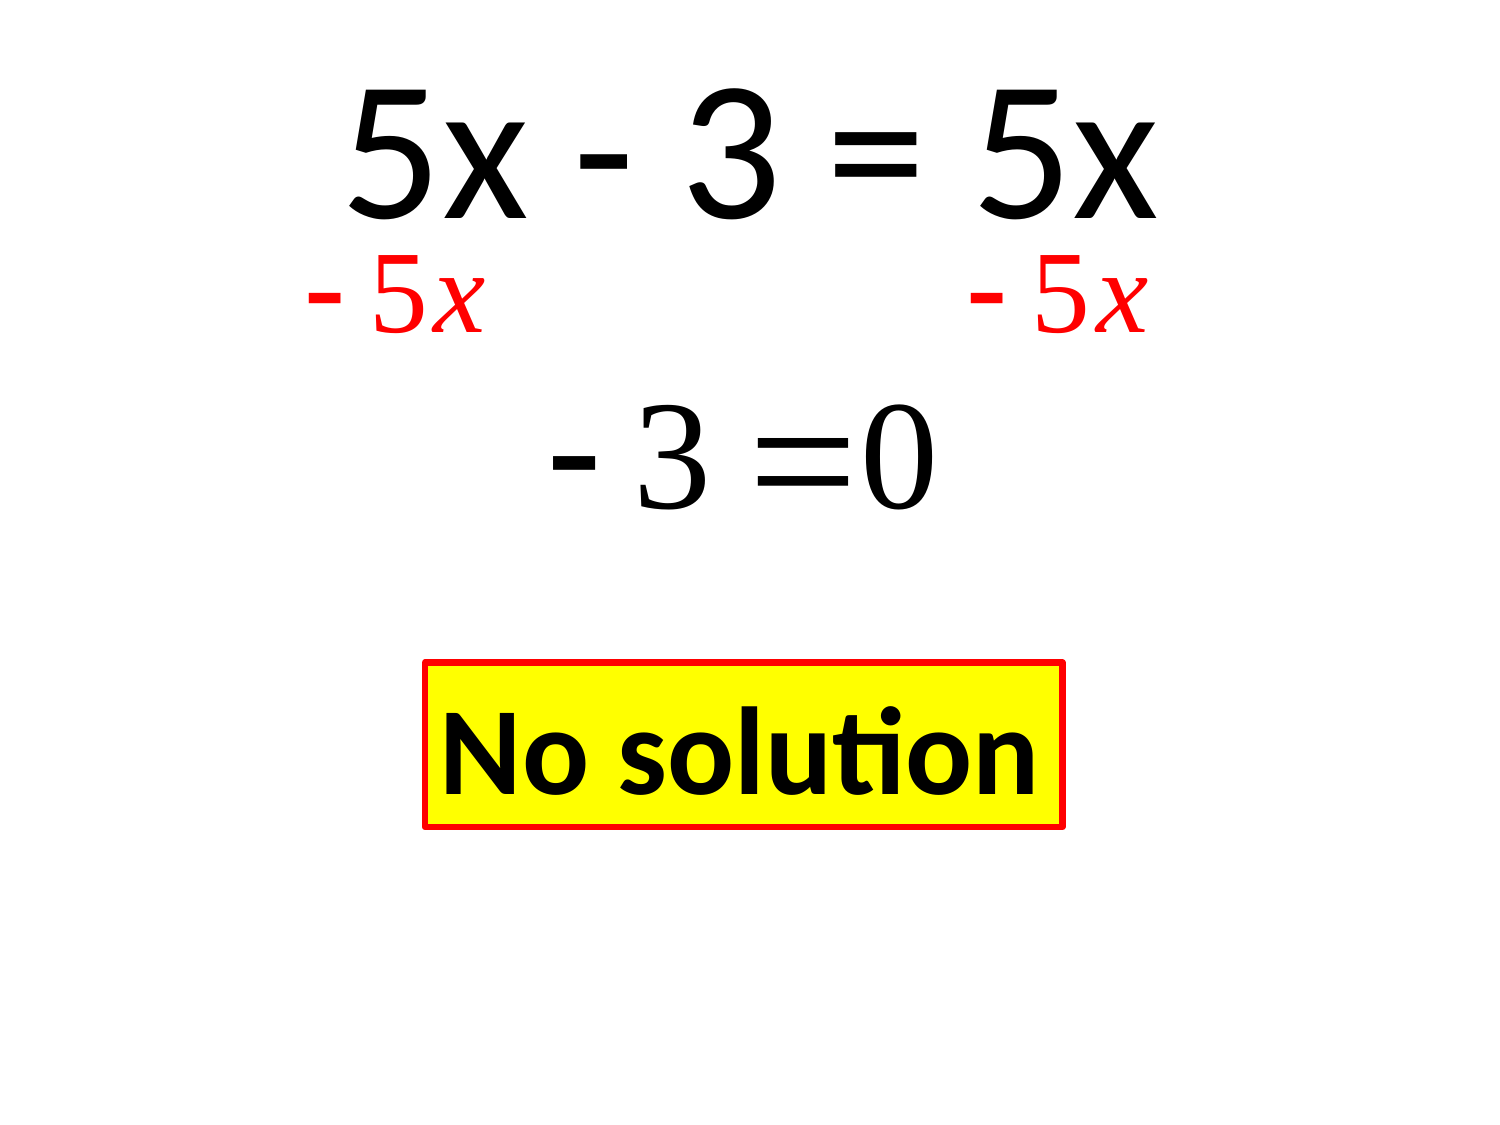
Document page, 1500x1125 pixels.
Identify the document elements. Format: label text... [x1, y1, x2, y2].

title 5x - 3 = 5x [112, 137, 1388, 379]
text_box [287, 224, 503, 363]
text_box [949, 224, 1166, 363]
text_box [524, 365, 968, 549]
text_box No solution [425, 662, 1063, 828]
